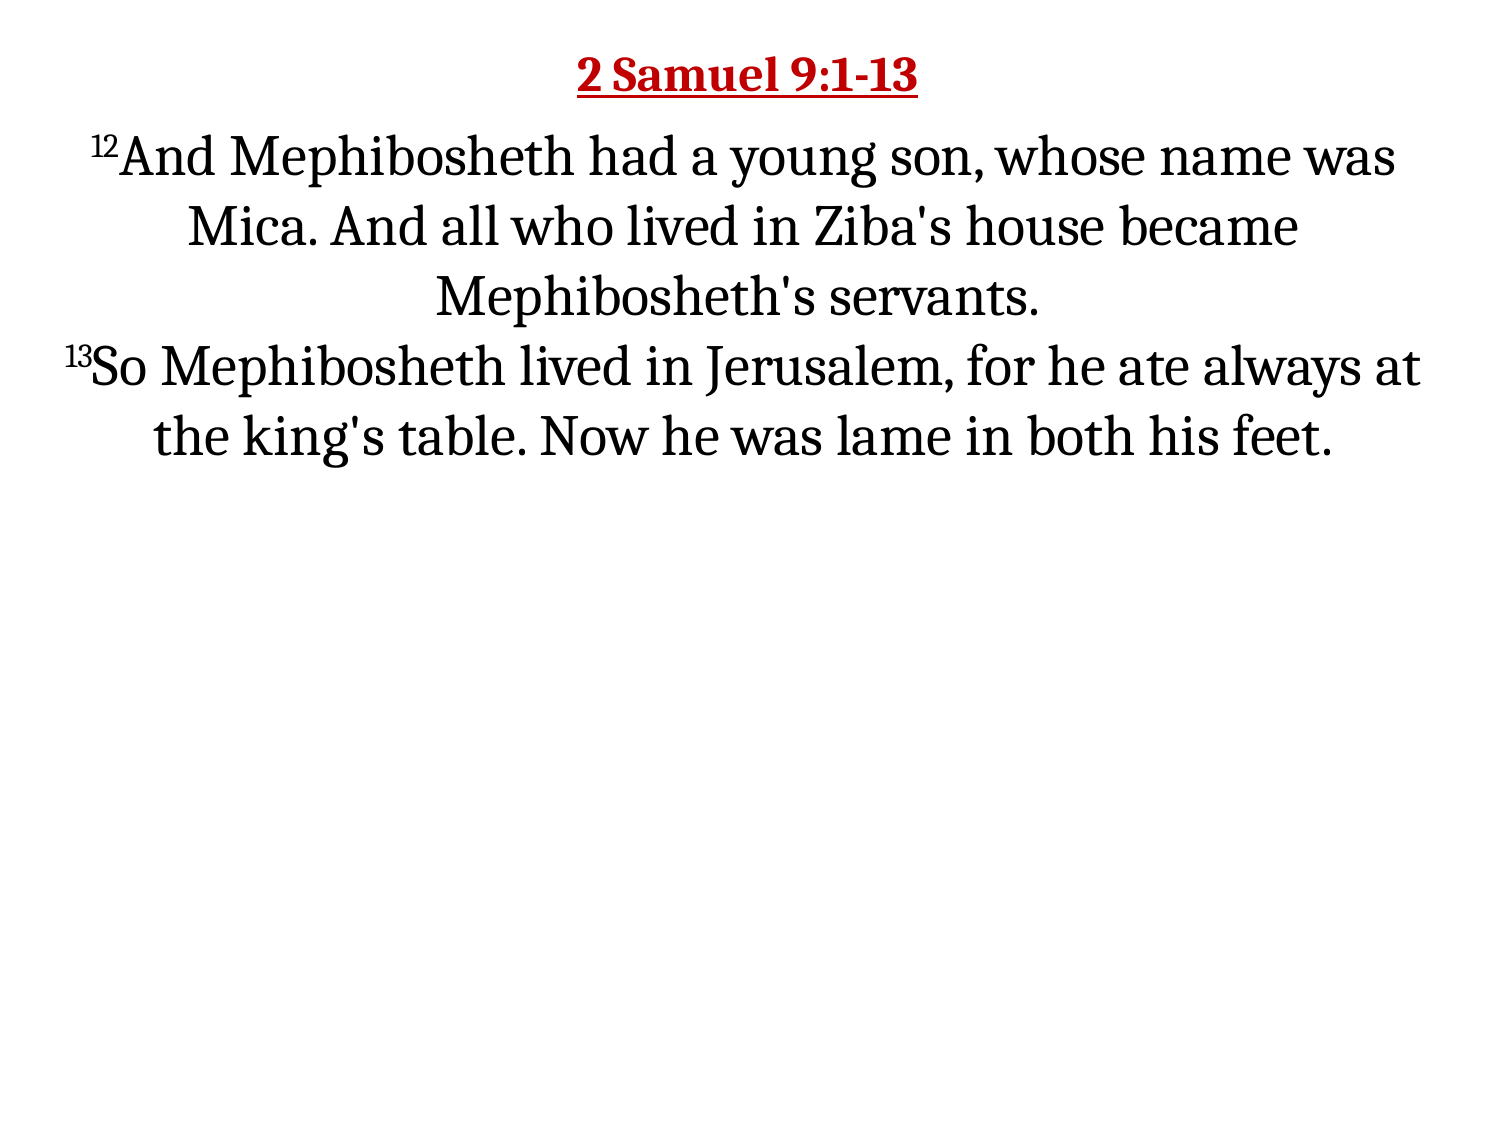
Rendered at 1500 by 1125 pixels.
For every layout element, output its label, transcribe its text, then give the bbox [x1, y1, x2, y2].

text_box 12And Mephibosheth had a young son, whose name was Mica. And all who lived in Ziba's house became Mephibosheth's servants. 13So Mephibosheth lived in Jerusalem, for he ate always at the king's table. Now he was lame in both his feet. [37, 109, 1450, 475]
text_box 2 Samuel 9:1-13 [466, 33, 1029, 109]
